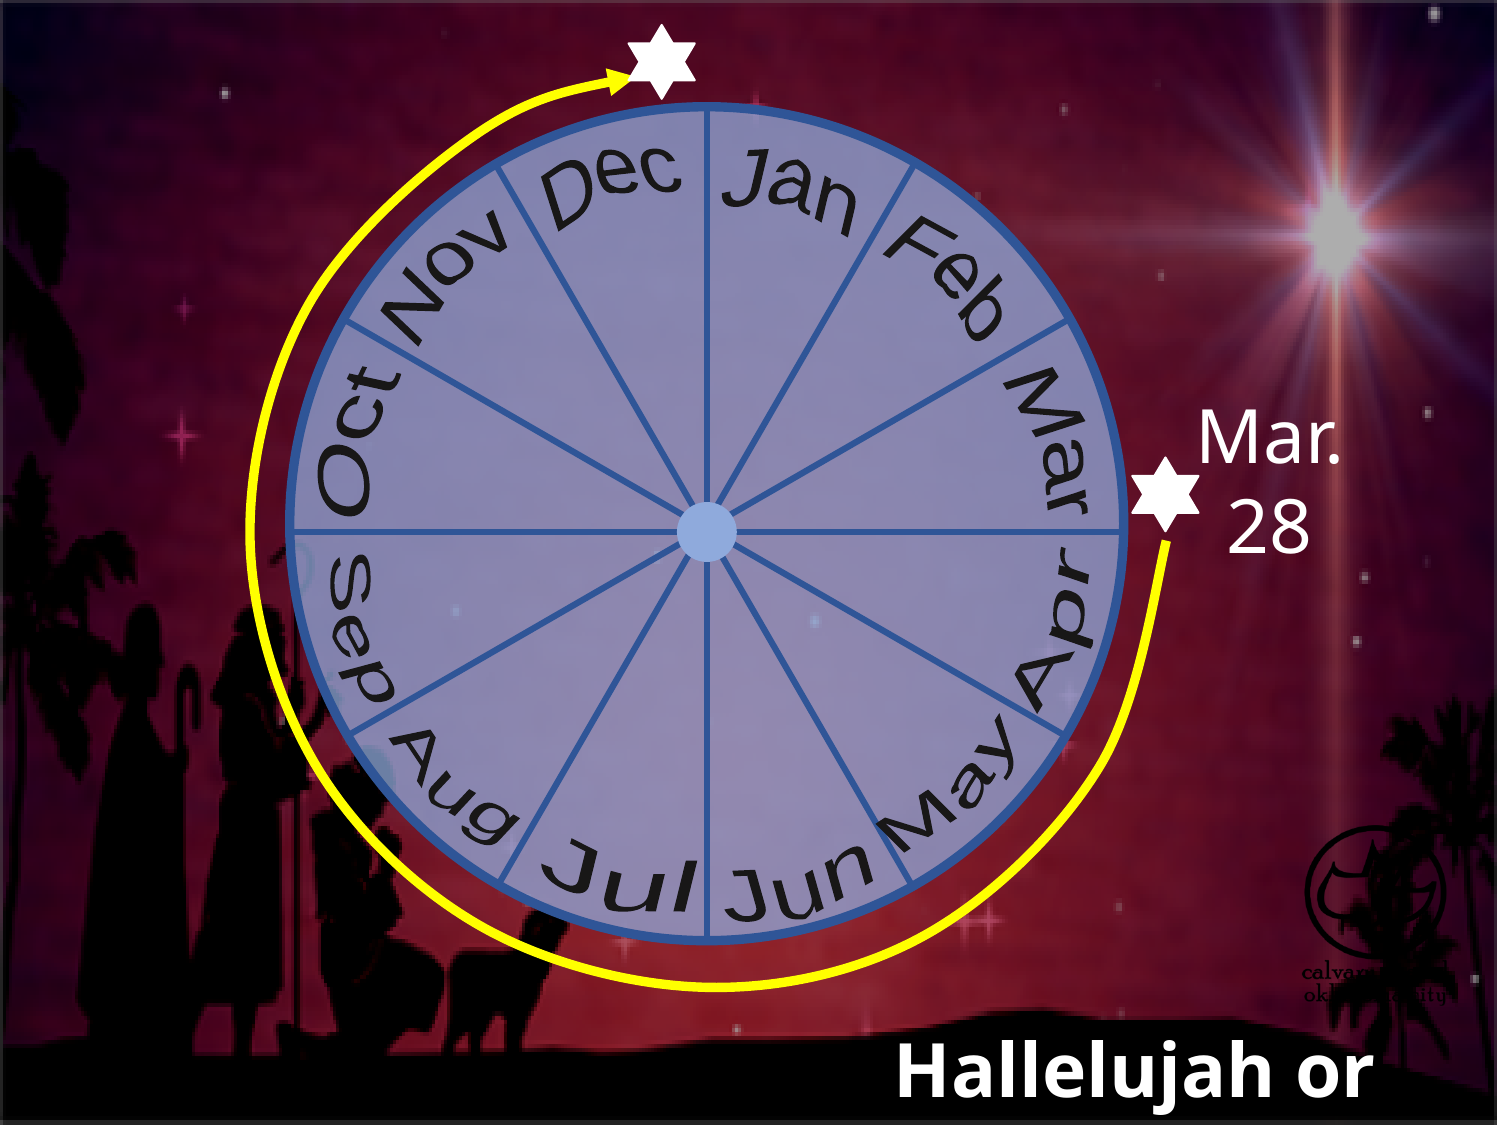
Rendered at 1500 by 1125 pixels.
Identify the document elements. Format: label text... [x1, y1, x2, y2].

text_box [518, 946, 907, 989]
text_box [1131, 456, 1200, 533]
text_box [627, 23, 696, 100]
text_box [291, 110, 1124, 943]
text_box [524, 73, 670, 106]
picture [0, 0, 1500, 1125]
text_box [1127, 506, 1168, 709]
text_box Hallelujah or Humbug? [766, 1015, 1500, 1125]
text_box [248, 346, 287, 710]
text_box Mar. 28 [1169, 381, 1370, 576]
